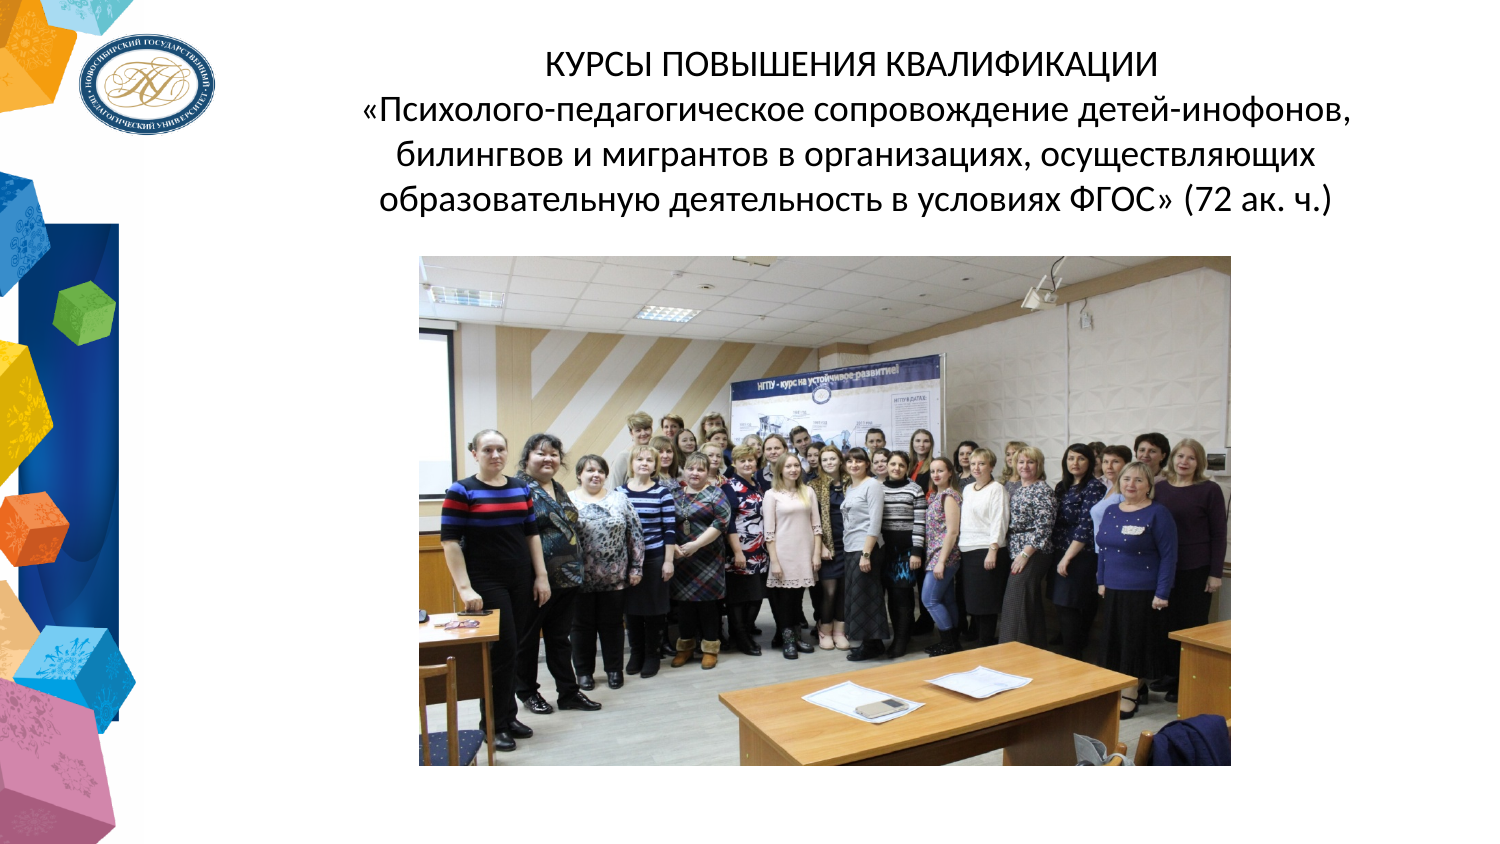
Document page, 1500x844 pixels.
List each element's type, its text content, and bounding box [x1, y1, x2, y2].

picture [418, 256, 1232, 766]
text_box КУРСЫ ПОВЫШЕНИЯ КВАЛИФИКАЦИИ «Психолого-педагогическое сопровождение детей-инофонов, билингвов и мигрантов в организациях, осуществляющих образовательную деятельность в условиях ФГОС» (72 ак. ч.) [265, 32, 1447, 227]
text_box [0, 0, 216, 844]
